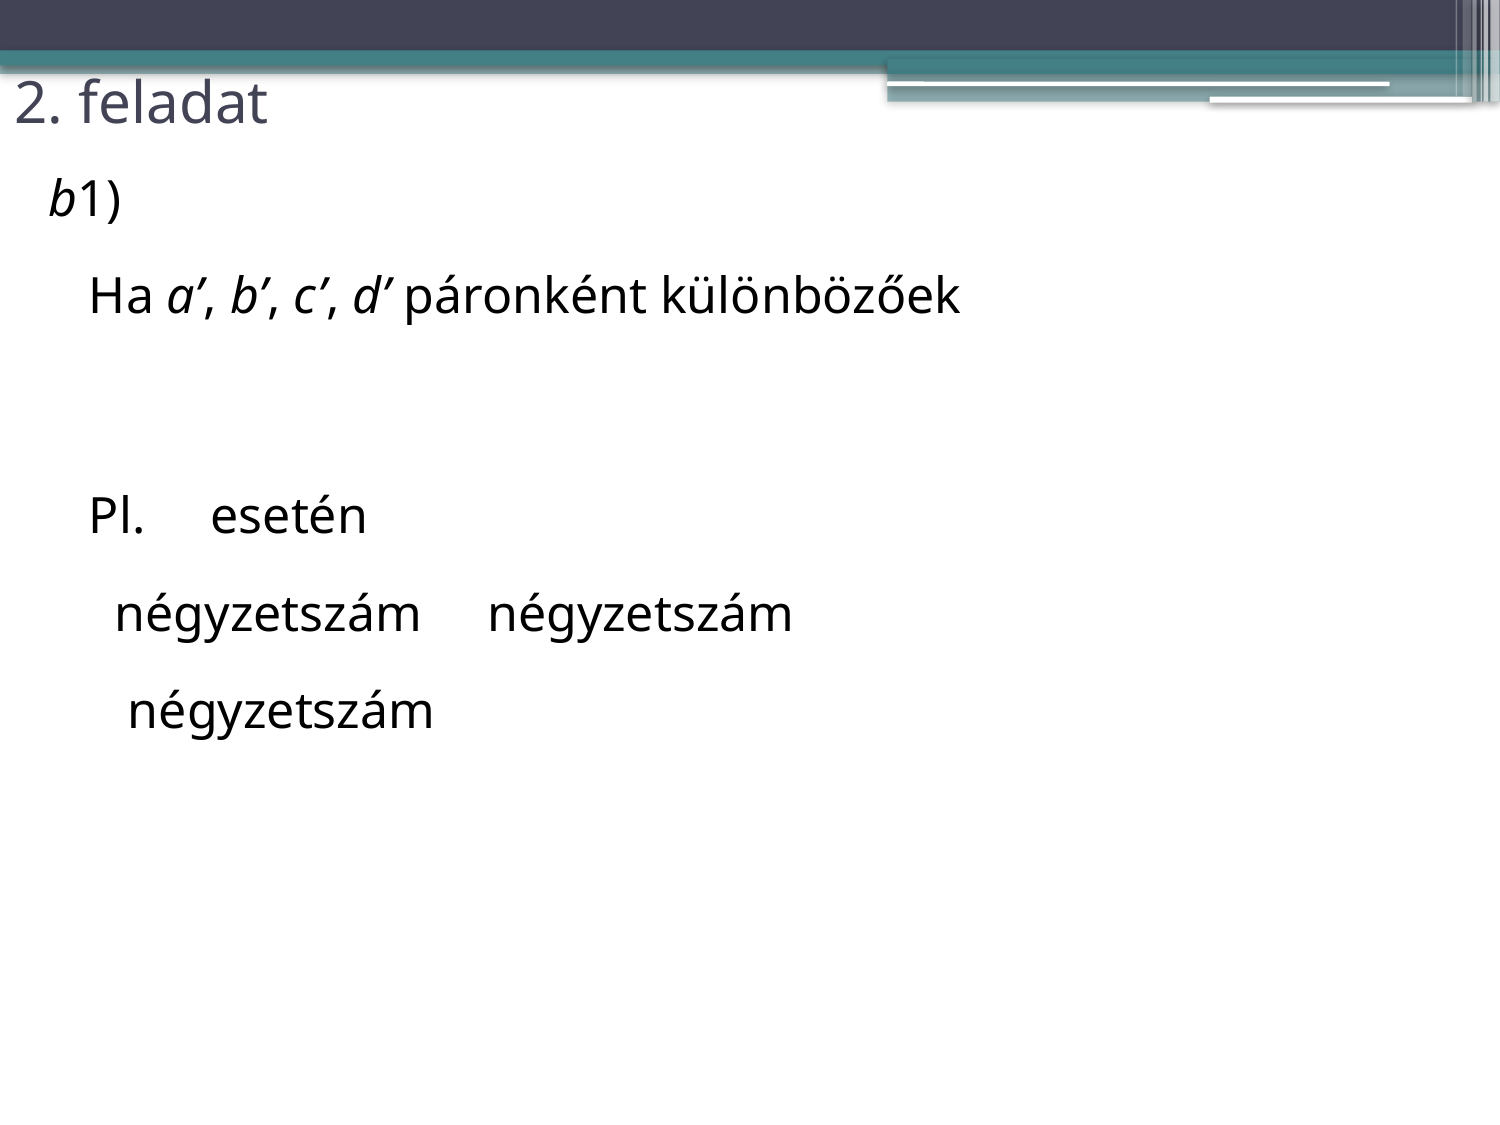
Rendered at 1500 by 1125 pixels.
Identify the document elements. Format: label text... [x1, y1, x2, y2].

title 2. feladat [0, 42, 890, 159]
